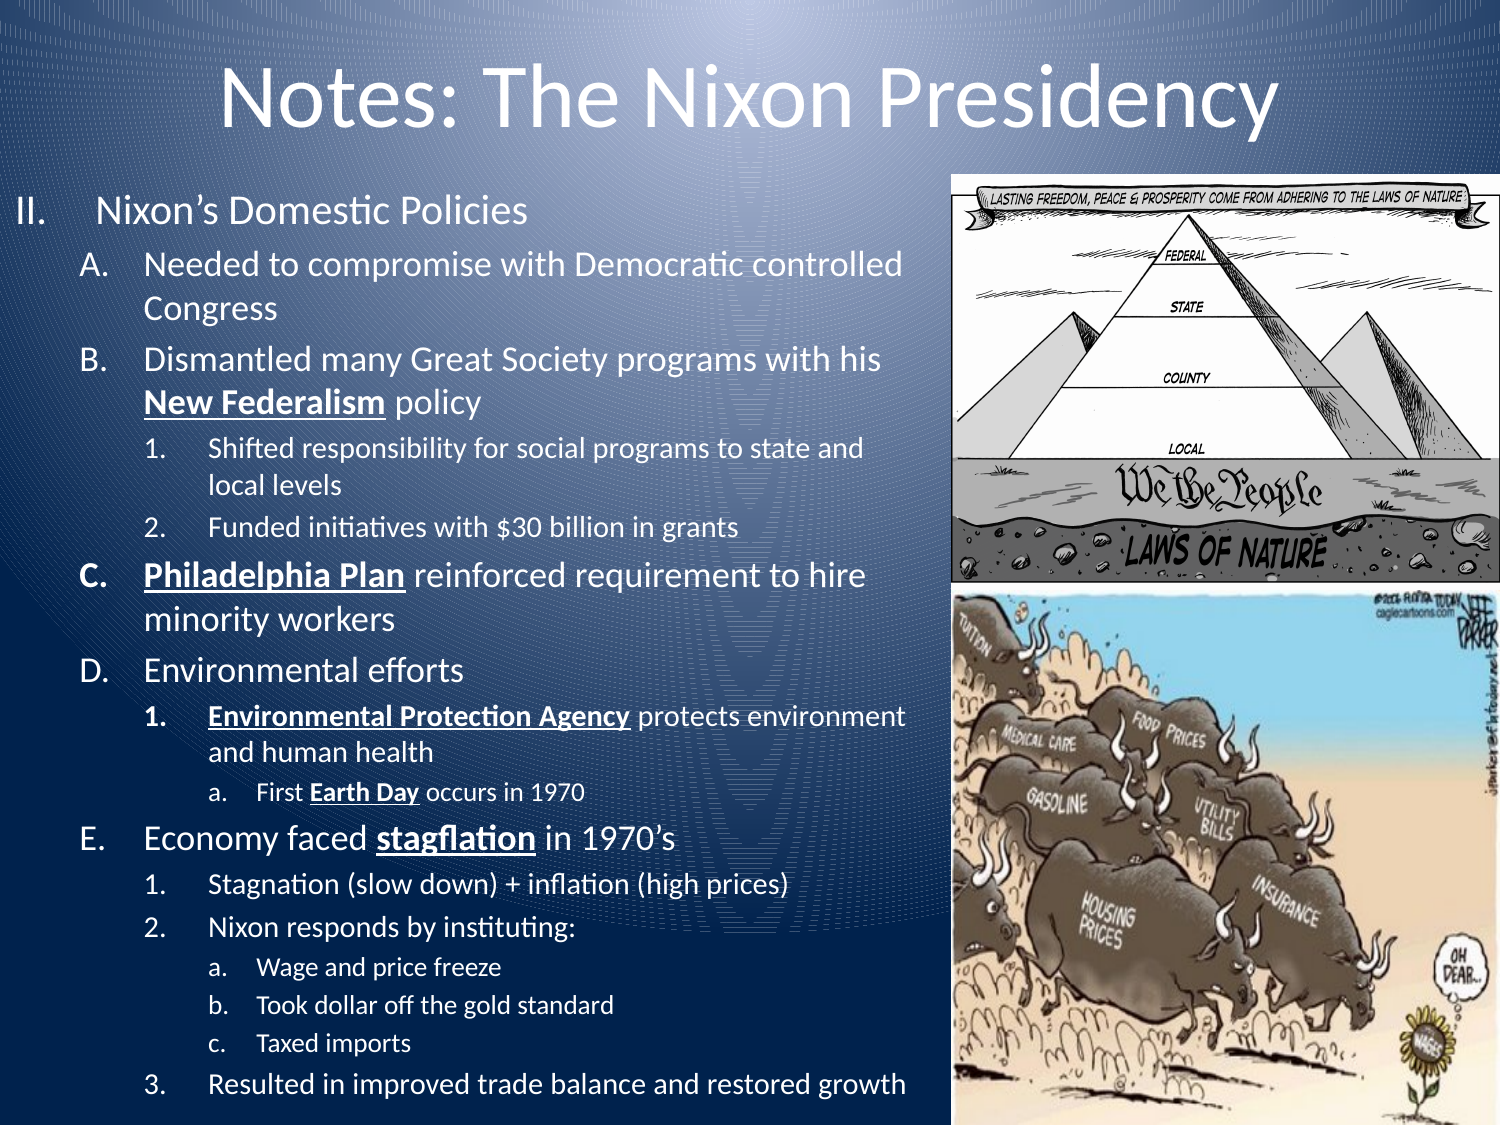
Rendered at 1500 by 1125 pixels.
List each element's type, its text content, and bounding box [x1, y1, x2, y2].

picture [950, 174, 1500, 1125]
list Nixon’s Domestic Policies Needed to compromise with Democratic controlled Congress Dismantled many Great Society programs with his New Federalism policy Shifted responsibility for social programs to state and local levels Funded initiatives with $30 billion in grants Philadelphia Plan reinforced requirement to hire minority workers Environmental efforts Environmental Protection Agency protects environment and human health First Earth Day occurs in 1970 Economy faced stagflation in 1970’s Stagnation (slow down) + inflation (high prices) Nixon responds by instituting: Wage and price freeze Took dollar off the gold standard Taxed imports Resulted in improved trade balance and restored growth [0, 175, 936, 1125]
title Notes: The Nixon Presidency [0, 6, 1500, 175]
